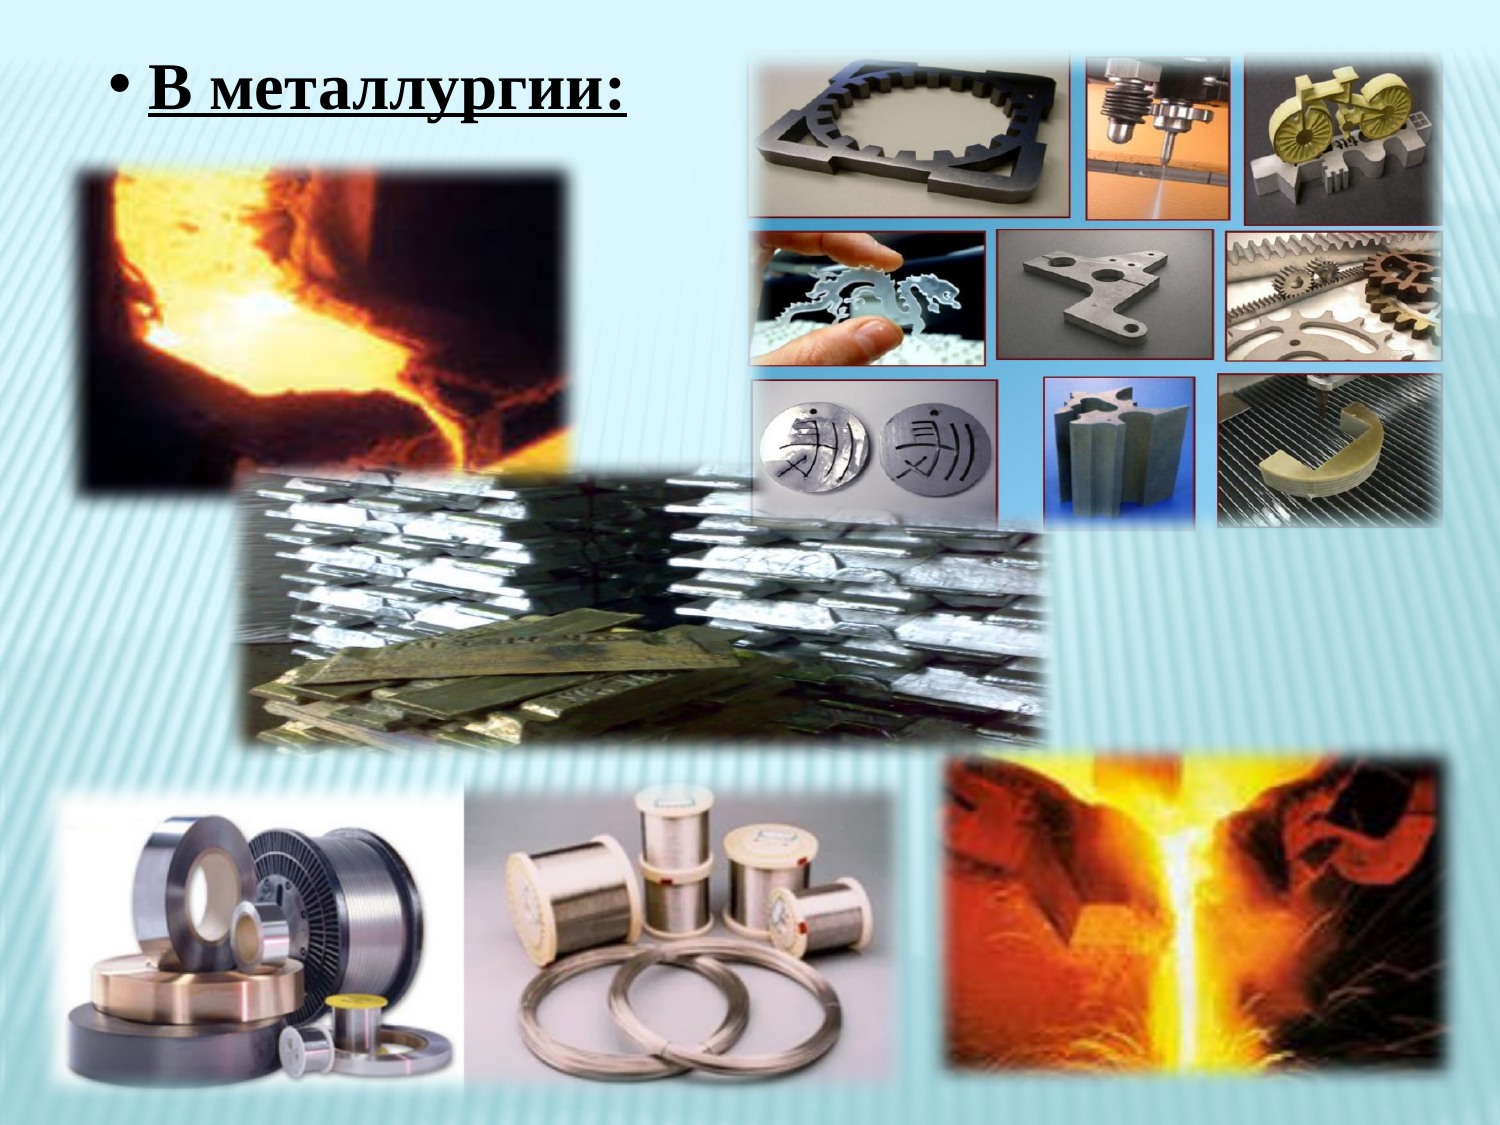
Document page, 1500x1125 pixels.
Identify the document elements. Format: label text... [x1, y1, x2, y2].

picture [58, 151, 1466, 1091]
picture [737, 46, 1454, 540]
text_box В металлургии: [93, 35, 692, 130]
picture [34, 773, 913, 1102]
